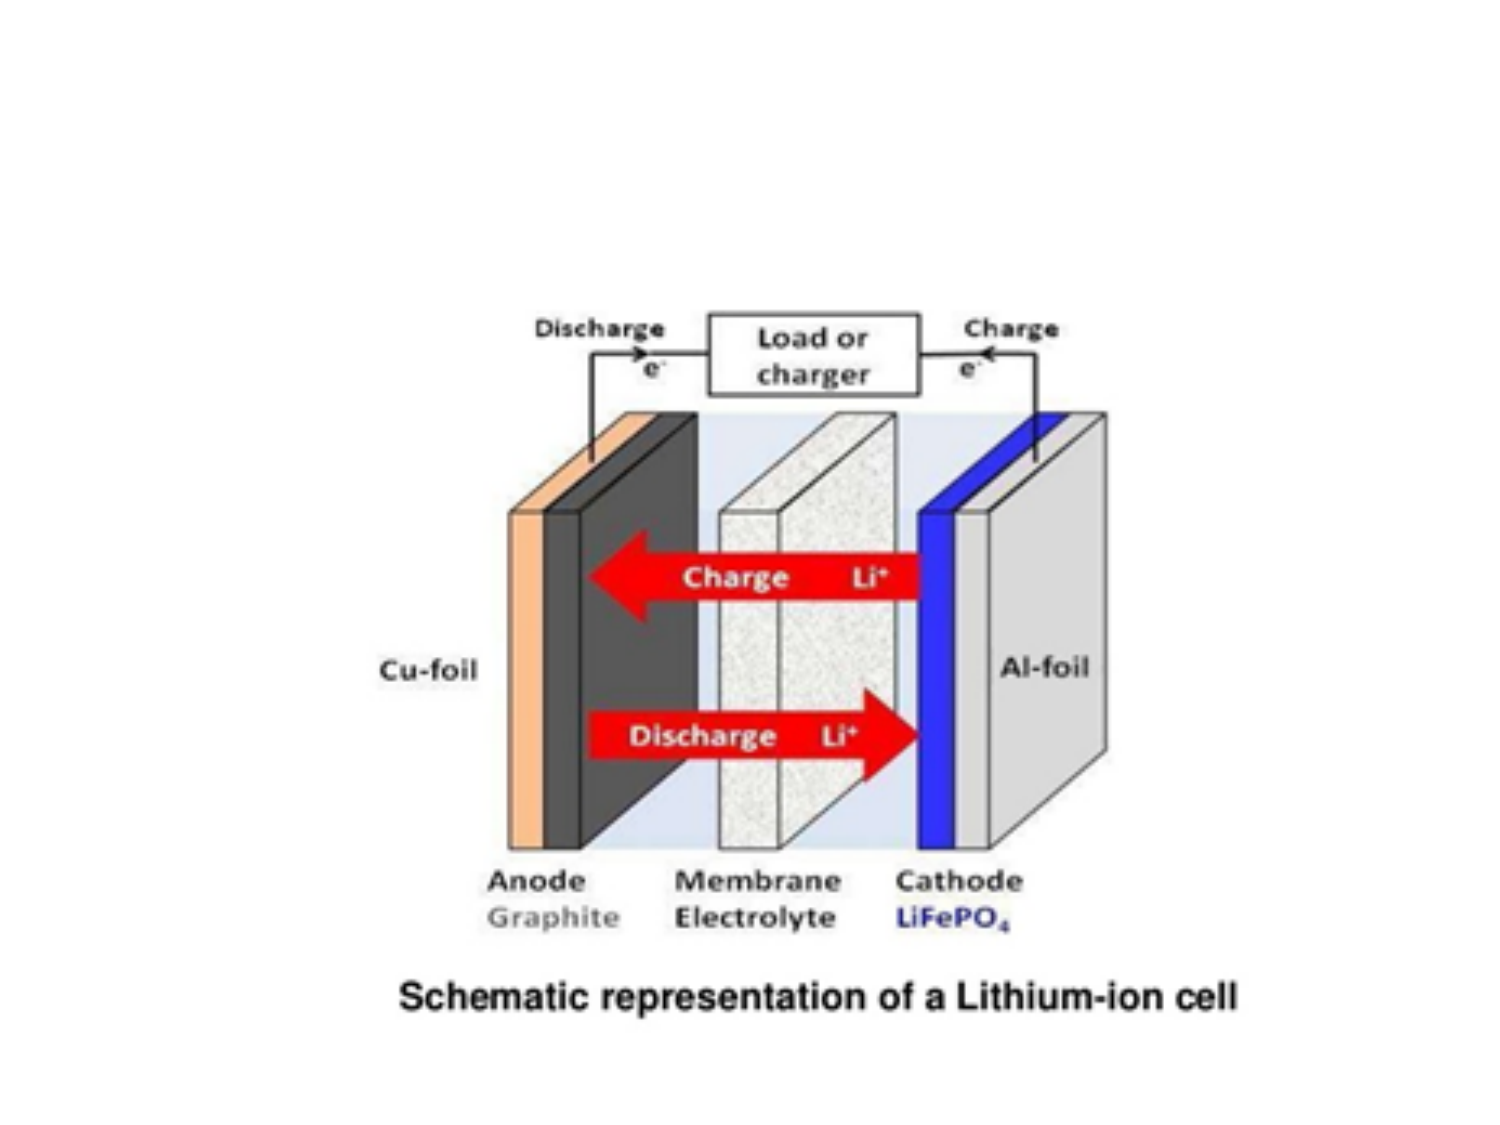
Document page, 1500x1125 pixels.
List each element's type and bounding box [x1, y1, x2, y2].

picture [362, 237, 1350, 1049]
